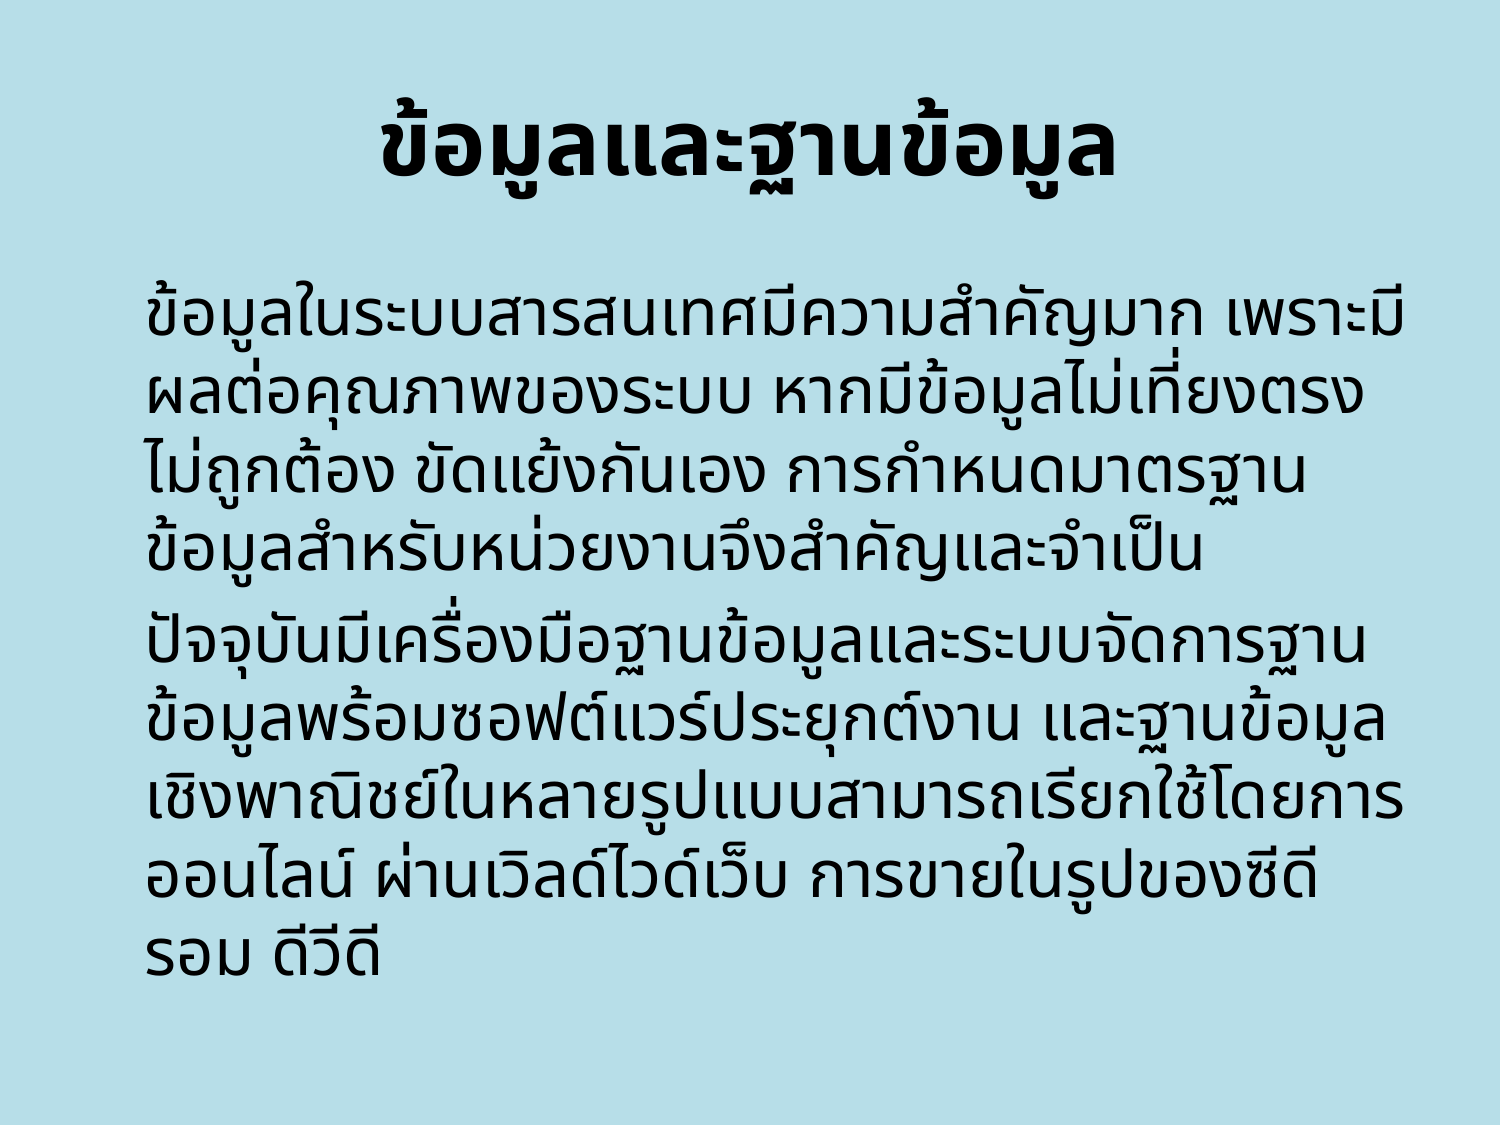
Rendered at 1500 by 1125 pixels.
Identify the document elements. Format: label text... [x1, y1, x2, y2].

list ข้อมูลในระบบสารสนเทศมีความสำคัญมาก เพราะมีผลต่อคุณภาพของระบบ หากมีข้อมูลไม่เที่ยงตรง ไม่ถูกต้อง ขัดแย้งกันเอง การกำหนดมาตรฐานข้อมูลสำหรับหน่วยงานจึงสำคัญและจำเป็น ปัจจุบันมีเครื่องมือฐานข้อมูลและระบบจัดการฐานข้อมูลพร้อมซอฟต์แวร์ประยุกต์งาน และฐานข้อมูลเชิงพาณิชย์ในหลายรูปแบบสามารถเรียกใช้โดยการออนไลน์ ผ่านเวิลด์ไวด์เว็บ การขายในรูปของซีดีรอม ดีวีดี [75, 262, 1425, 1005]
title ข้อมูลและฐานข้อมูล [75, 45, 1425, 233]
